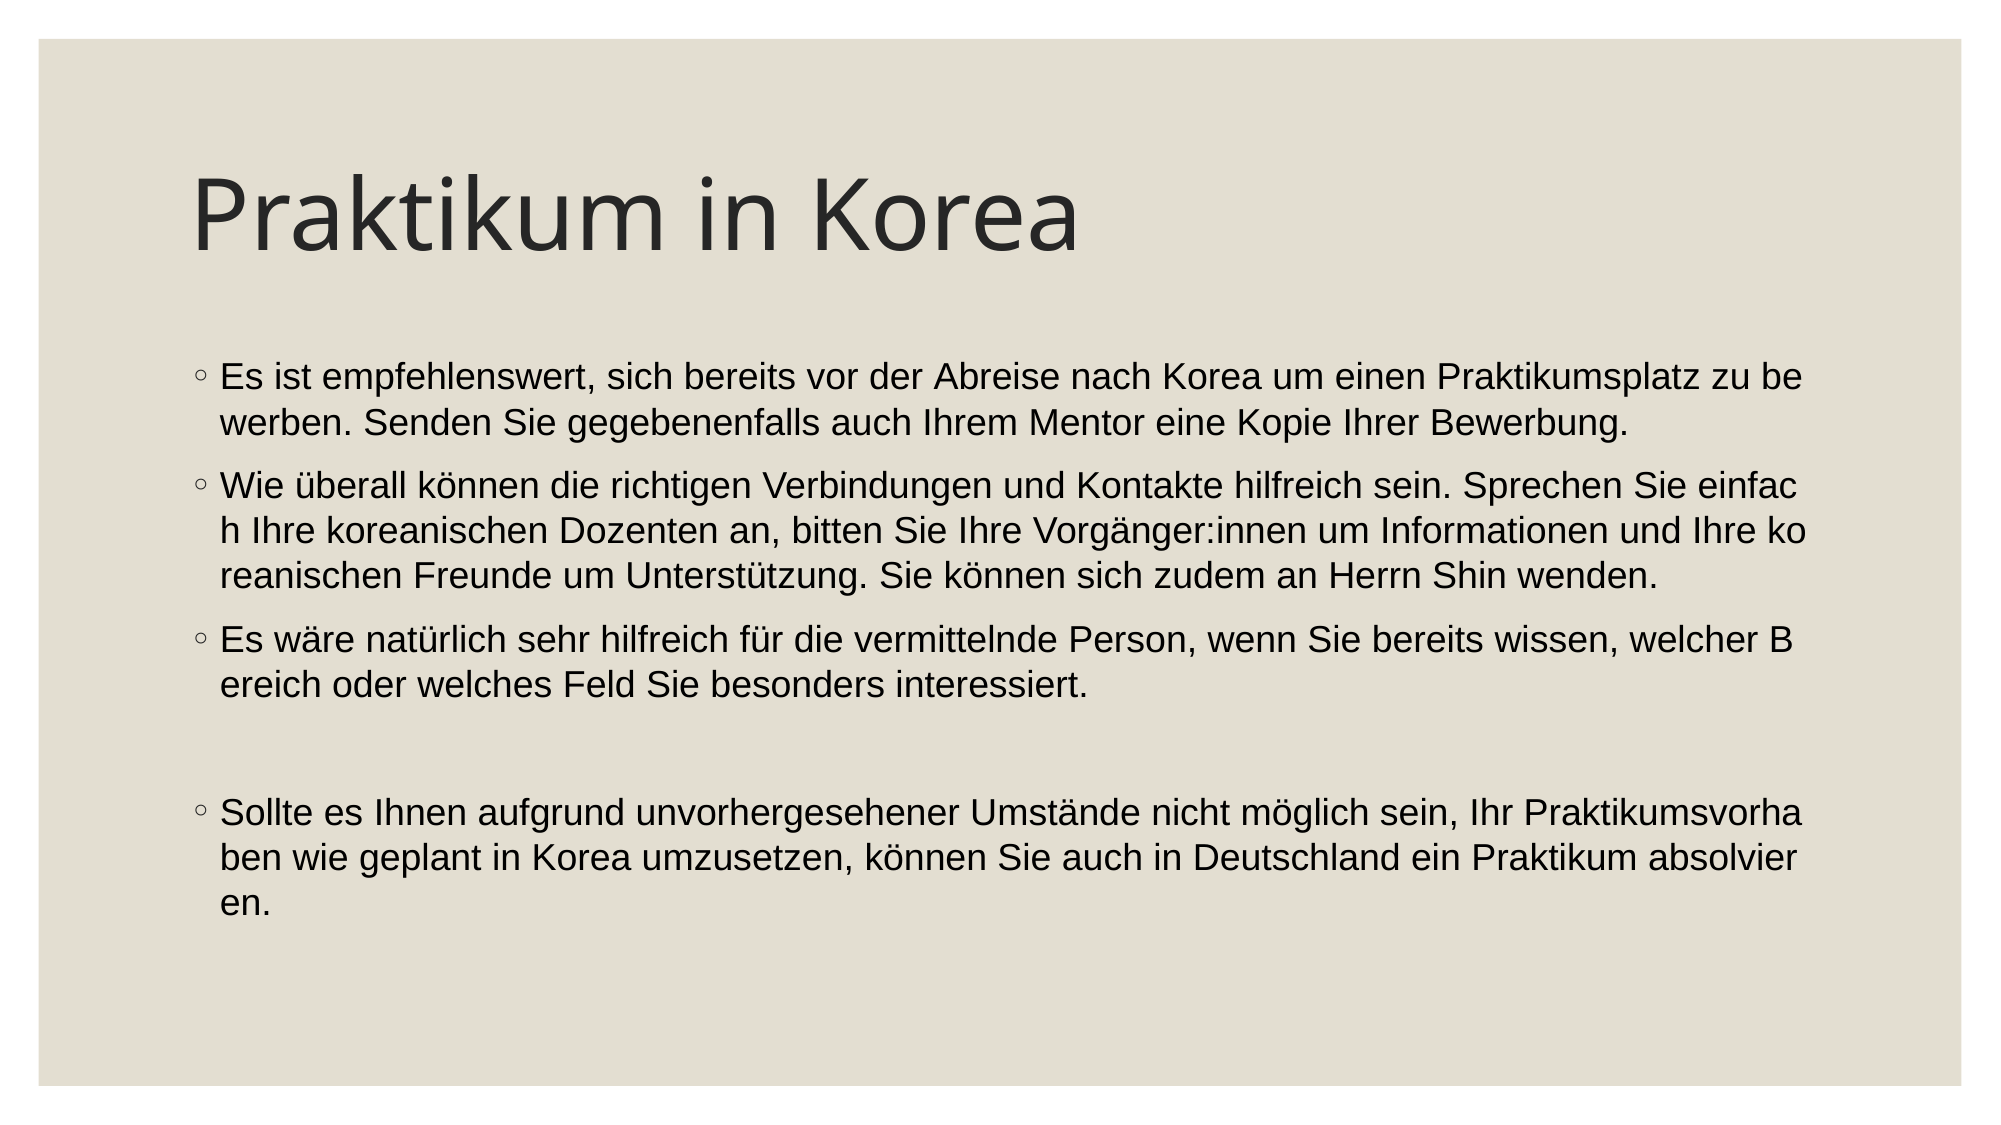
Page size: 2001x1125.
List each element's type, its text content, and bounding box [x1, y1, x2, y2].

list Es ist empfehlenswert, sich bereits vor der Abreise nach Korea um einen Praktikumsplatz zu bewerben. Senden Sie gegebenenfalls auch Ihrem Mentor eine Kopie Ihrer Bewerbung. Wie überall können die richtigen Verbindungen und Kontakte hilfreich sein. Sprechen Sie einfach Ihre koreanischen Dozenten an, bitten Sie Ihre Vorgänger:innen um Informationen und Ihre koreanischen Freunde um Unterstützung. Sie können sich zudem an Herrn Shin wenden. Es wäre natürlich sehr hilfreich für die vermittelnde Person, wenn Sie bereits wissen, welcher Bereich oder welches Feld Sie besonders interessiert. Sollte es Ihnen aufgrund unvorhergesehener Umstände nicht möglich sein, Ihr Praktikumsvorhaben wie geplant in Korea umzusetzen, können Sie auch in Deutschland ein Praktikum absolvieren. [174, 345, 1825, 990]
title Praktikum in Korea [174, 105, 1825, 331]
